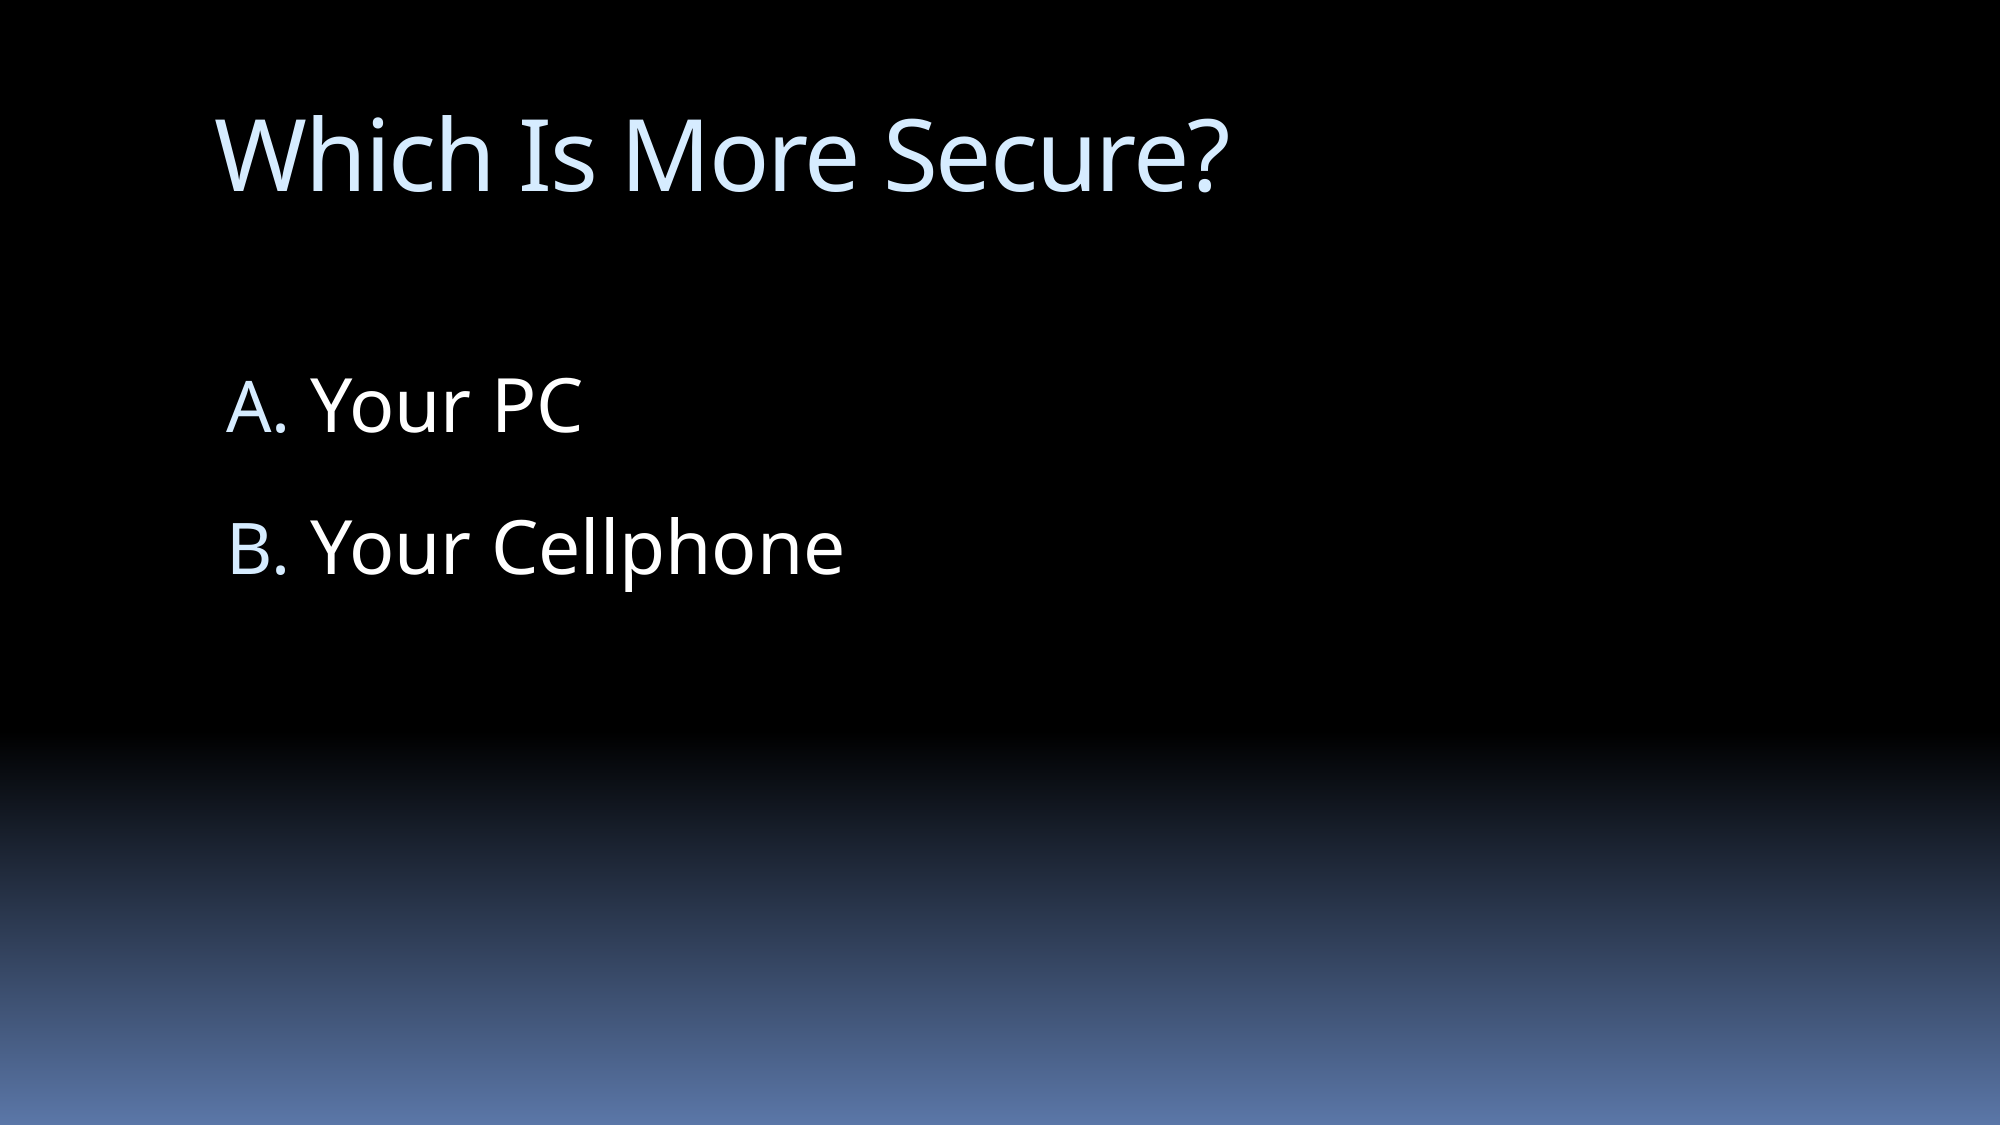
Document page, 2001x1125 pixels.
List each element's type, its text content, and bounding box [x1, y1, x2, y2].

title Which Is More Secure? [200, 83, 1900, 234]
list Your PC Your Cellphone [200, 350, 1900, 1043]
